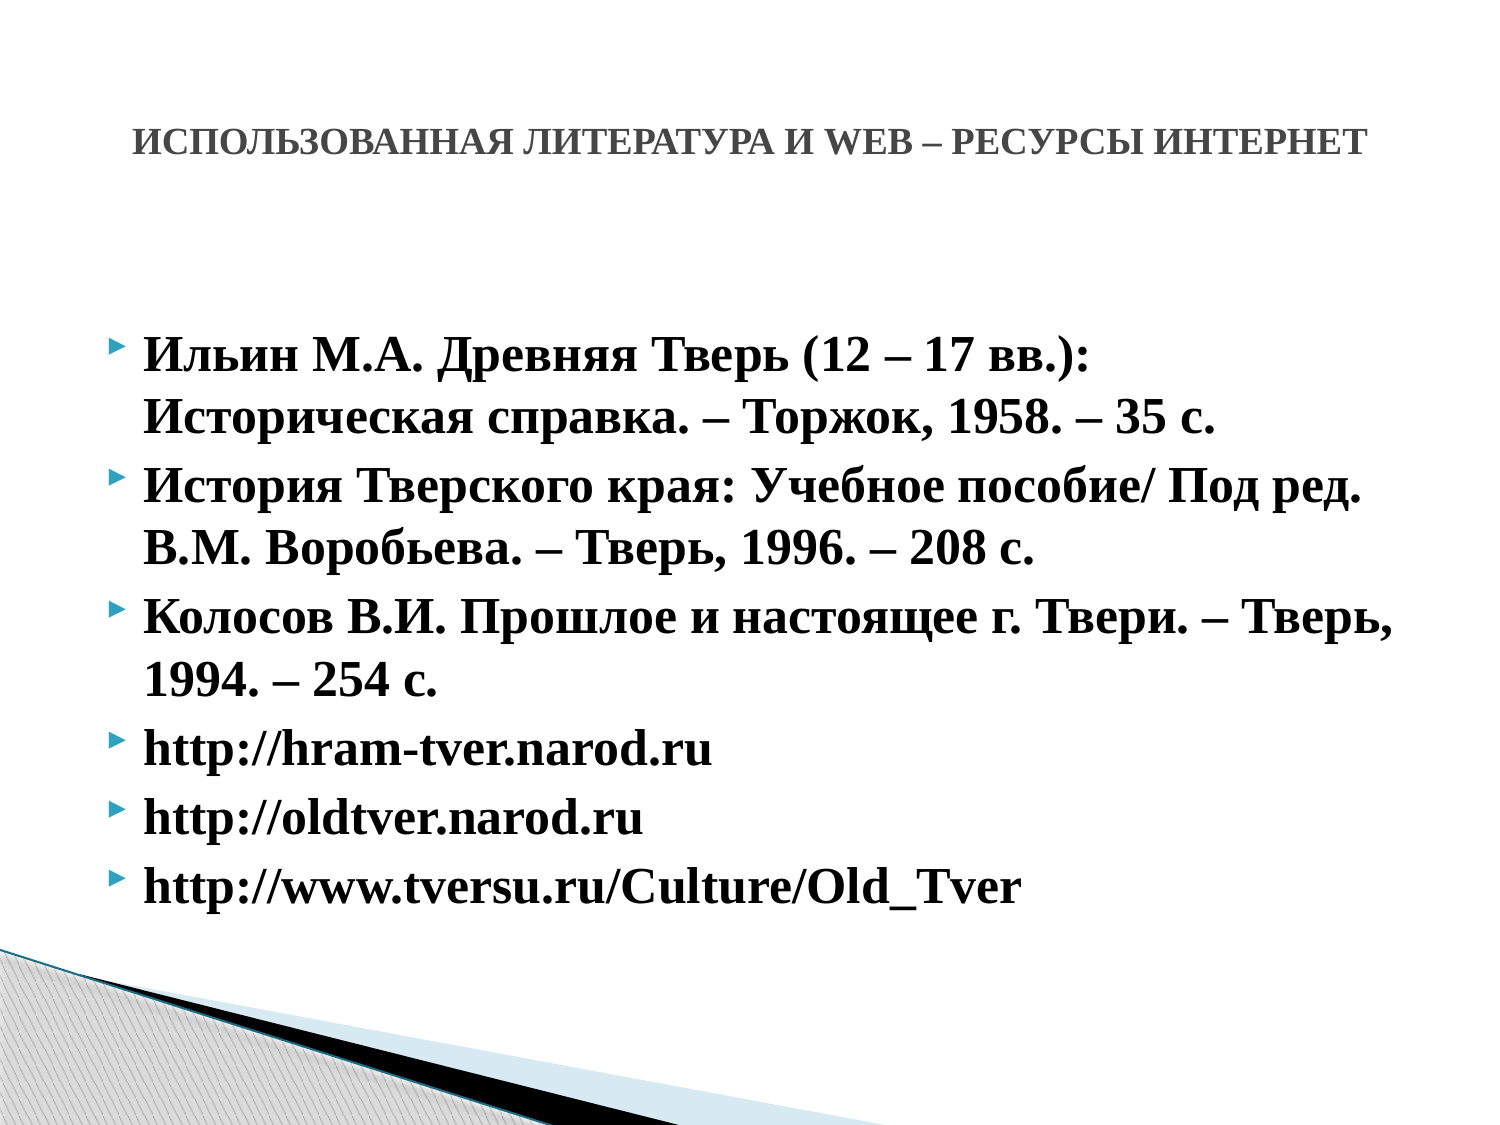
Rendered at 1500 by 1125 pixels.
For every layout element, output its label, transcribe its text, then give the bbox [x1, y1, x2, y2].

title ИСПОЛЬЗОВАННАЯ ЛИТЕРАТУРА И WEB – РЕСУРСЫ ИНТЕРНЕТ [75, 45, 1425, 233]
list Ильин М.А. Древняя Тверь (12 – 17 вв.): Историческая справка. – Торжок, 1958. – 35 с. История Тверского края: Учебное пособие/ Под ред. В.М. Воробьева. – Тверь, 1996. – 208 с. Колосов В.И. Прошлое и настоящее г. Твери. – Тверь, 1994. – 254 с. http://hram-tver.narod.ru http://oldtver.narod.ru http://www.tversu.ru/Culture/Old_Tver [75, 243, 1425, 986]
